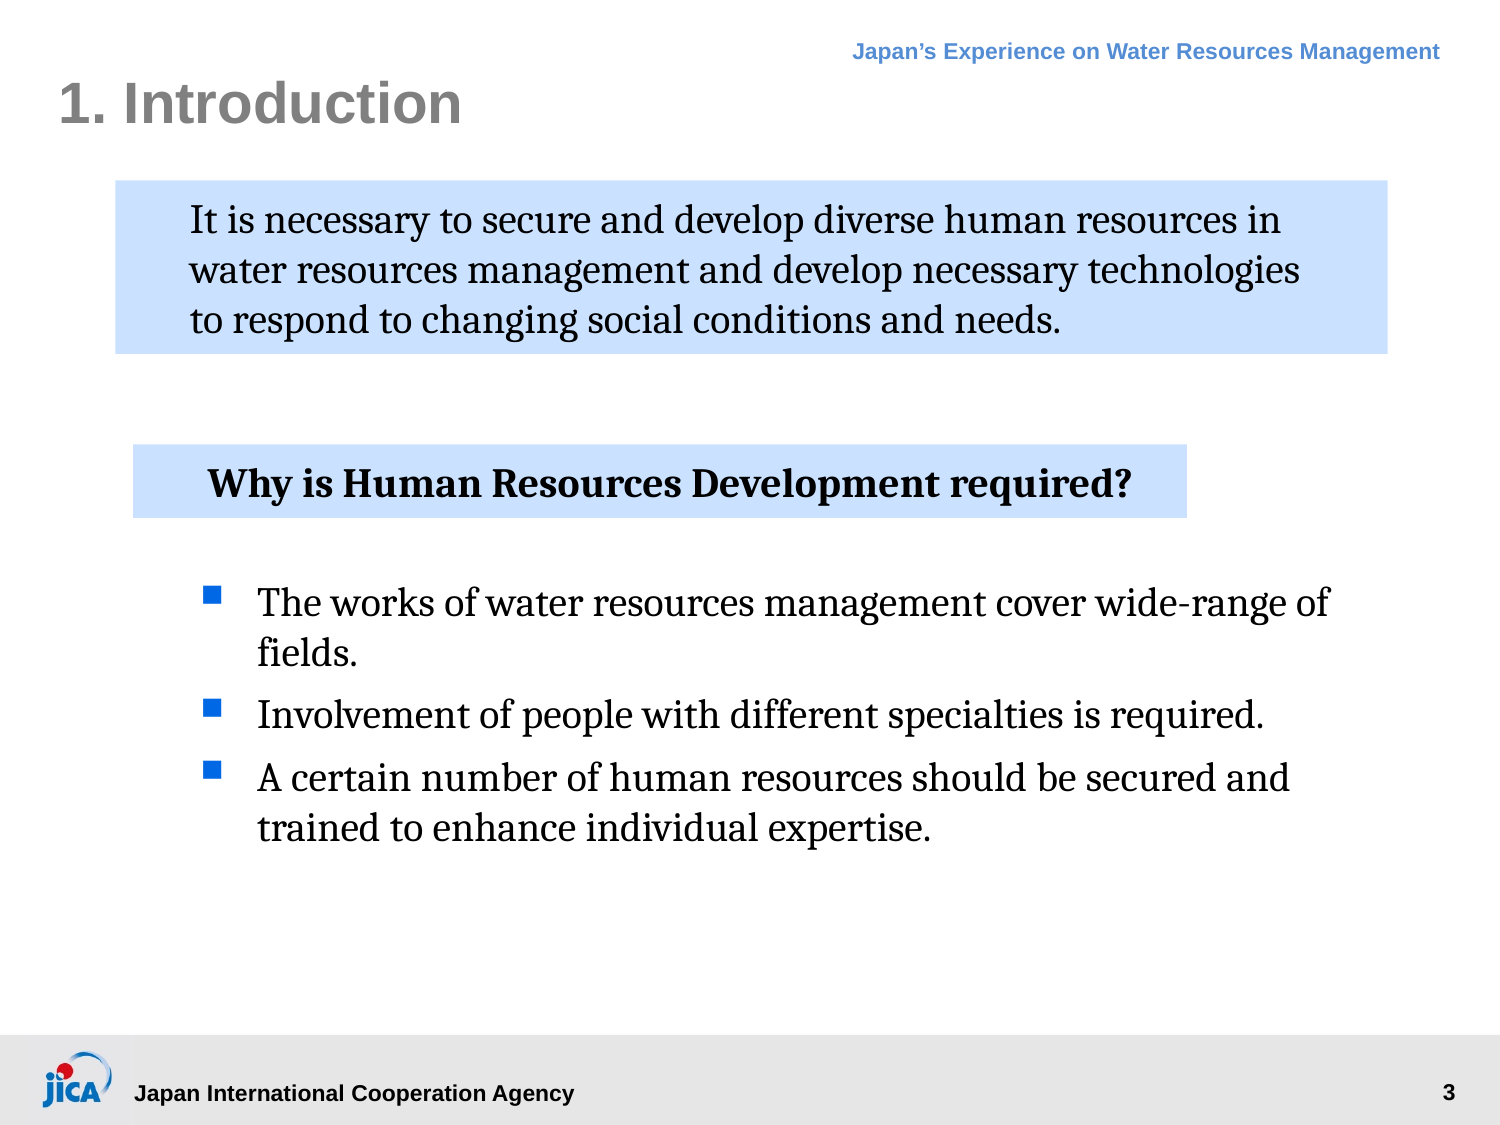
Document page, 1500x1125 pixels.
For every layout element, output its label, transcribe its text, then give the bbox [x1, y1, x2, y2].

list The works of water resources management cover wide-range of fields. Involvement of people with different specialties is required. A certain number of human resources should be secured and trained to enhance individual expertise. [135, 562, 1388, 864]
text_box Why is Human Resources Development required? [133, 444, 1187, 518]
text_box It is necessary to secure and develop diverse human resources in water resources management and develop necessary technologies to respond to changing social conditions and needs. [115, 180, 1388, 354]
picture [26, 1035, 133, 1125]
title 1. Introduction [59, 41, 508, 160]
